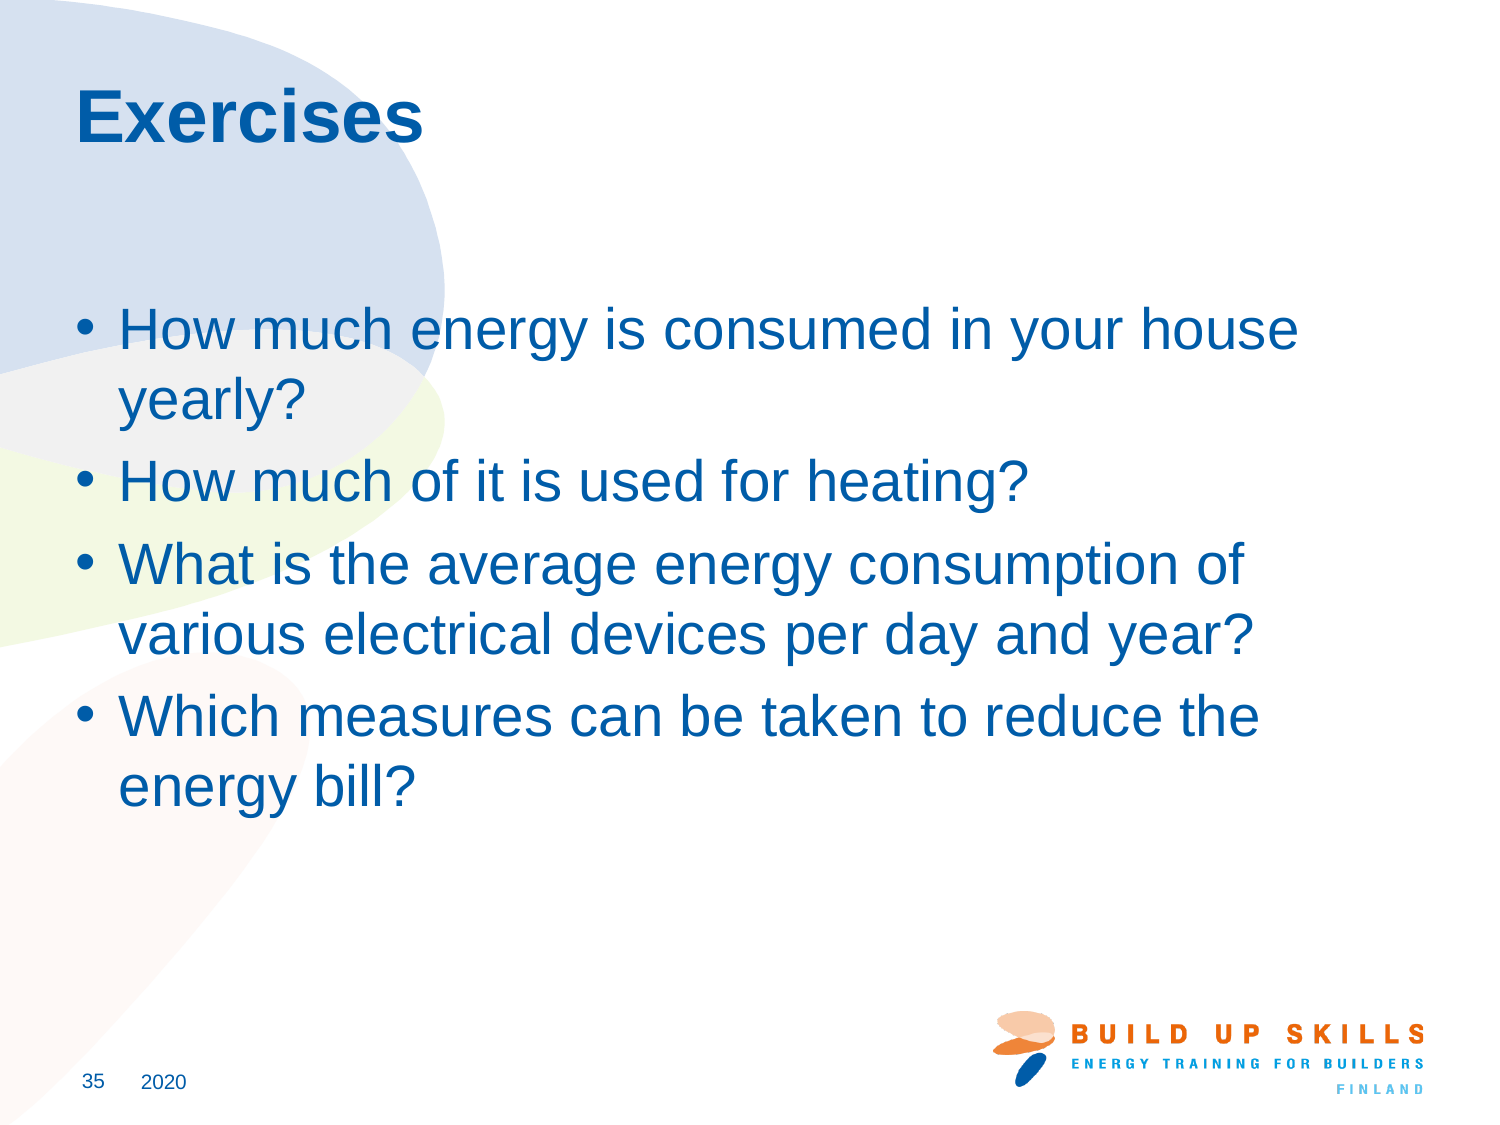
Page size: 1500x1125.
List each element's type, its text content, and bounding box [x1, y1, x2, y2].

picture [993, 1011, 1424, 1094]
list How much energy is consumed in your house yearly? How much of it is used for heating? What is the average energy consumption of various electrical devices per day and year? Which measures can be taken to reduce the energy bill? [75, 290, 1425, 953]
title Exercises [75, 78, 1425, 268]
